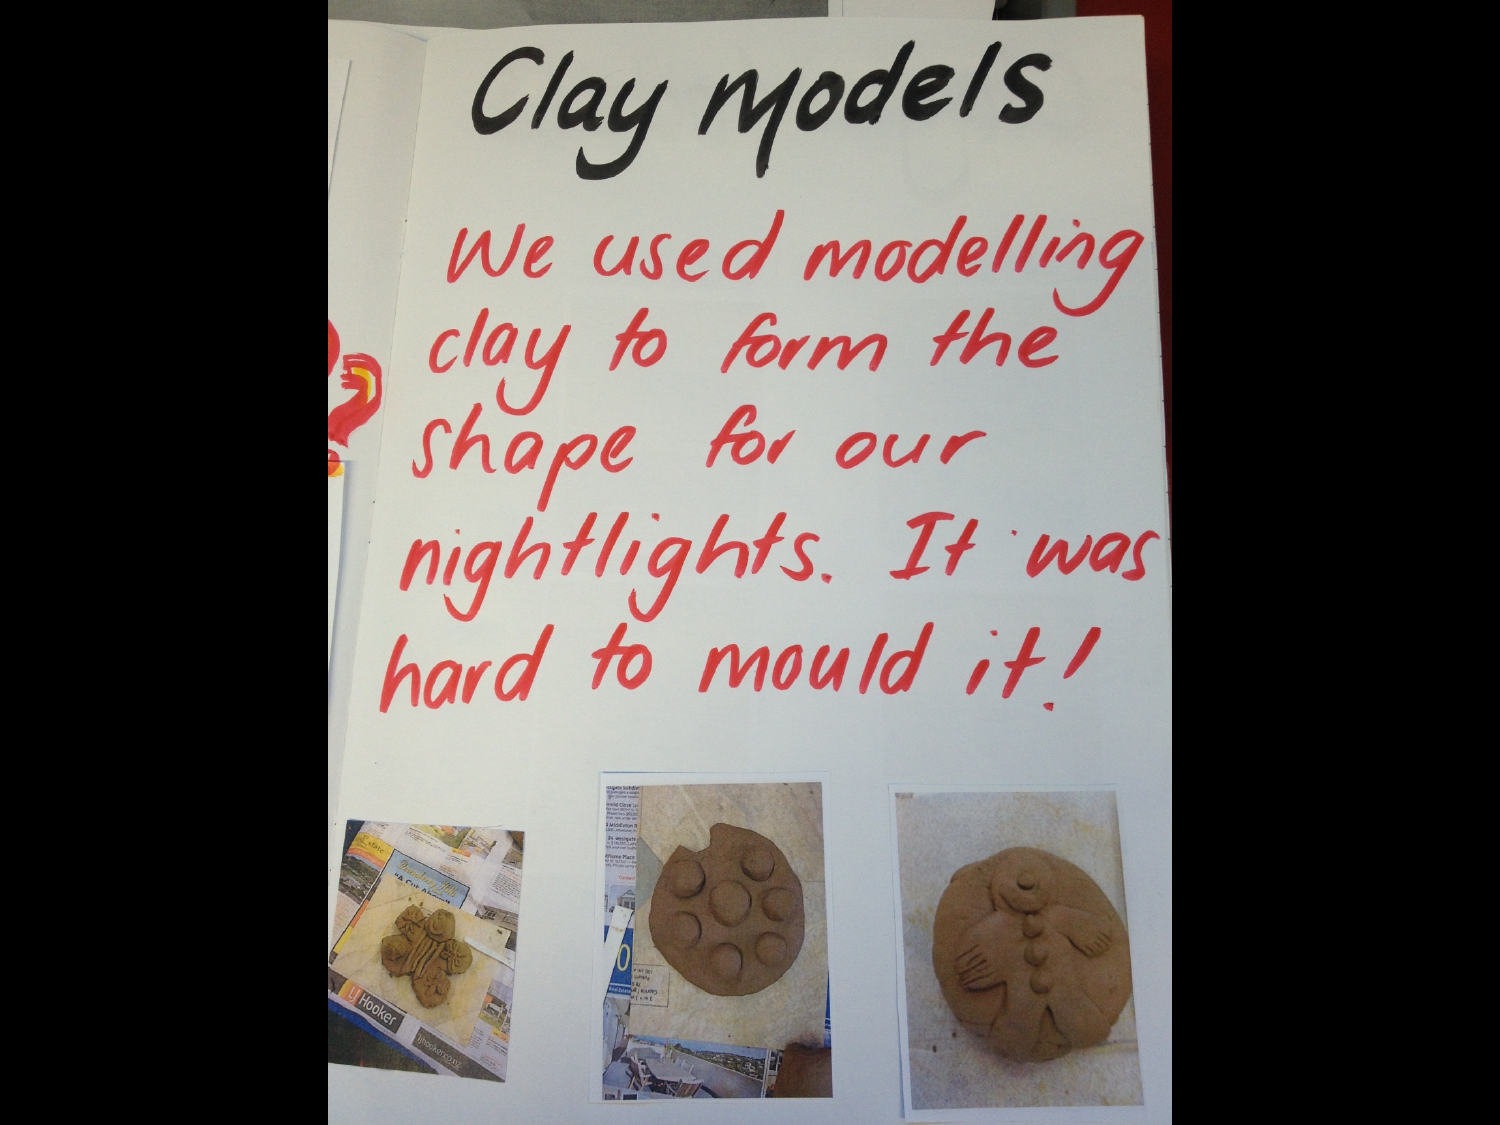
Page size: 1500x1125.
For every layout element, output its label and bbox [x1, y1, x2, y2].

picture [327, 0, 1173, 1125]
